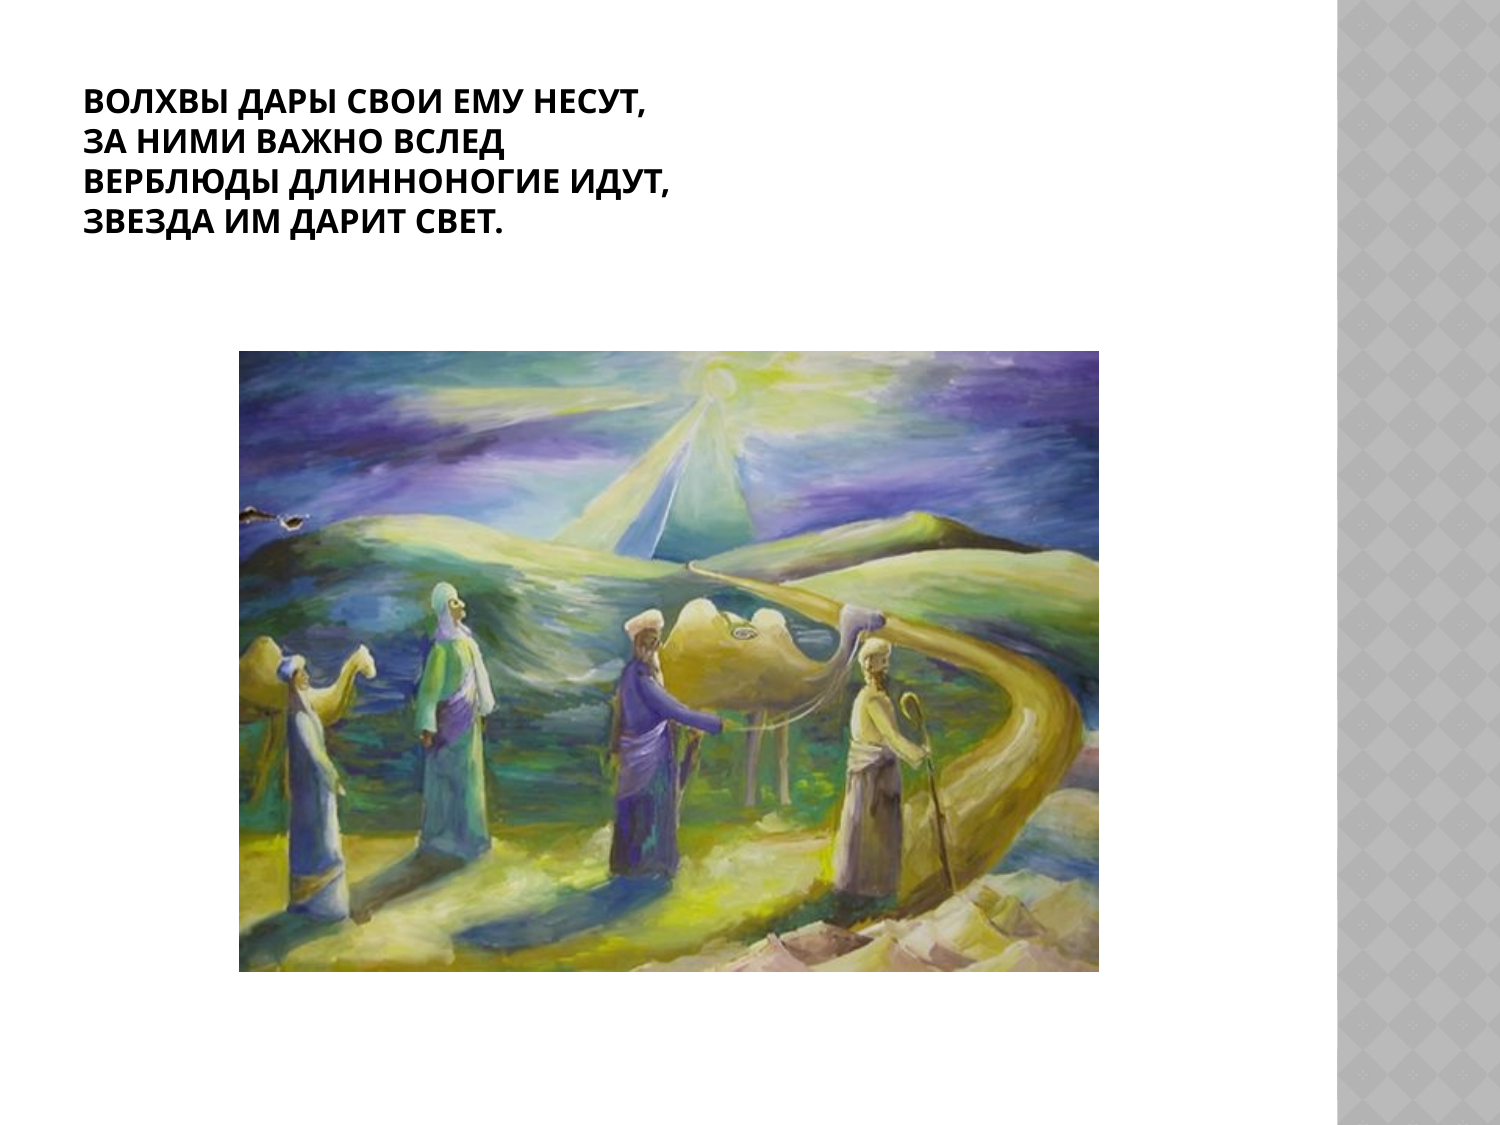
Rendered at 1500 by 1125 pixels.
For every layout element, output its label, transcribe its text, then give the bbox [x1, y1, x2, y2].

title Волхвы дары свои ему несут, За ними важно вслед Верблюды длинноногие идут, Звезда им дарит свет. [75, 52, 1263, 240]
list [238, 350, 1099, 973]
